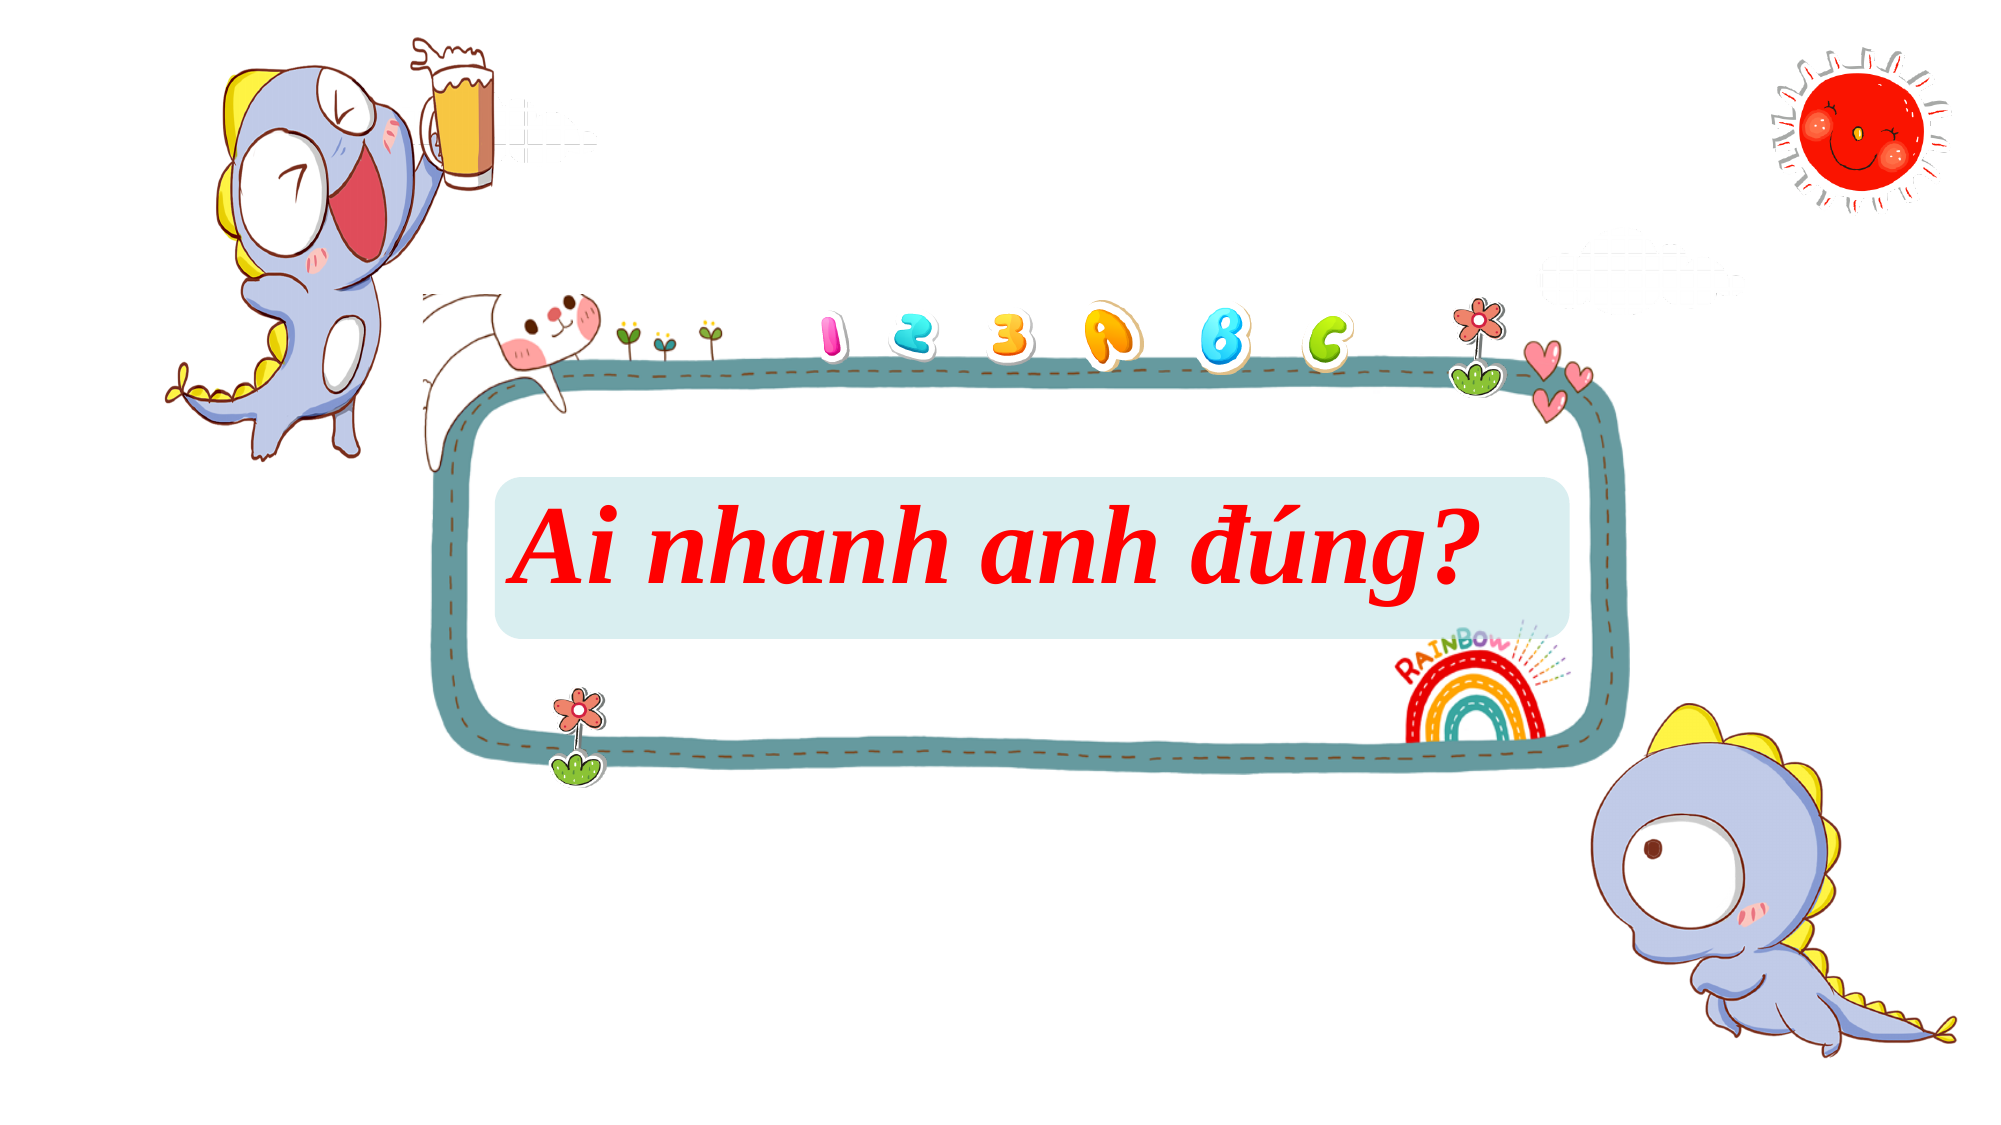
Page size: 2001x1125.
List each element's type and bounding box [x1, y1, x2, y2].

picture [154, 0, 1991, 1114]
text_box [1442, 296, 1519, 399]
picture [1771, 47, 1952, 216]
text_box [542, 686, 619, 788]
